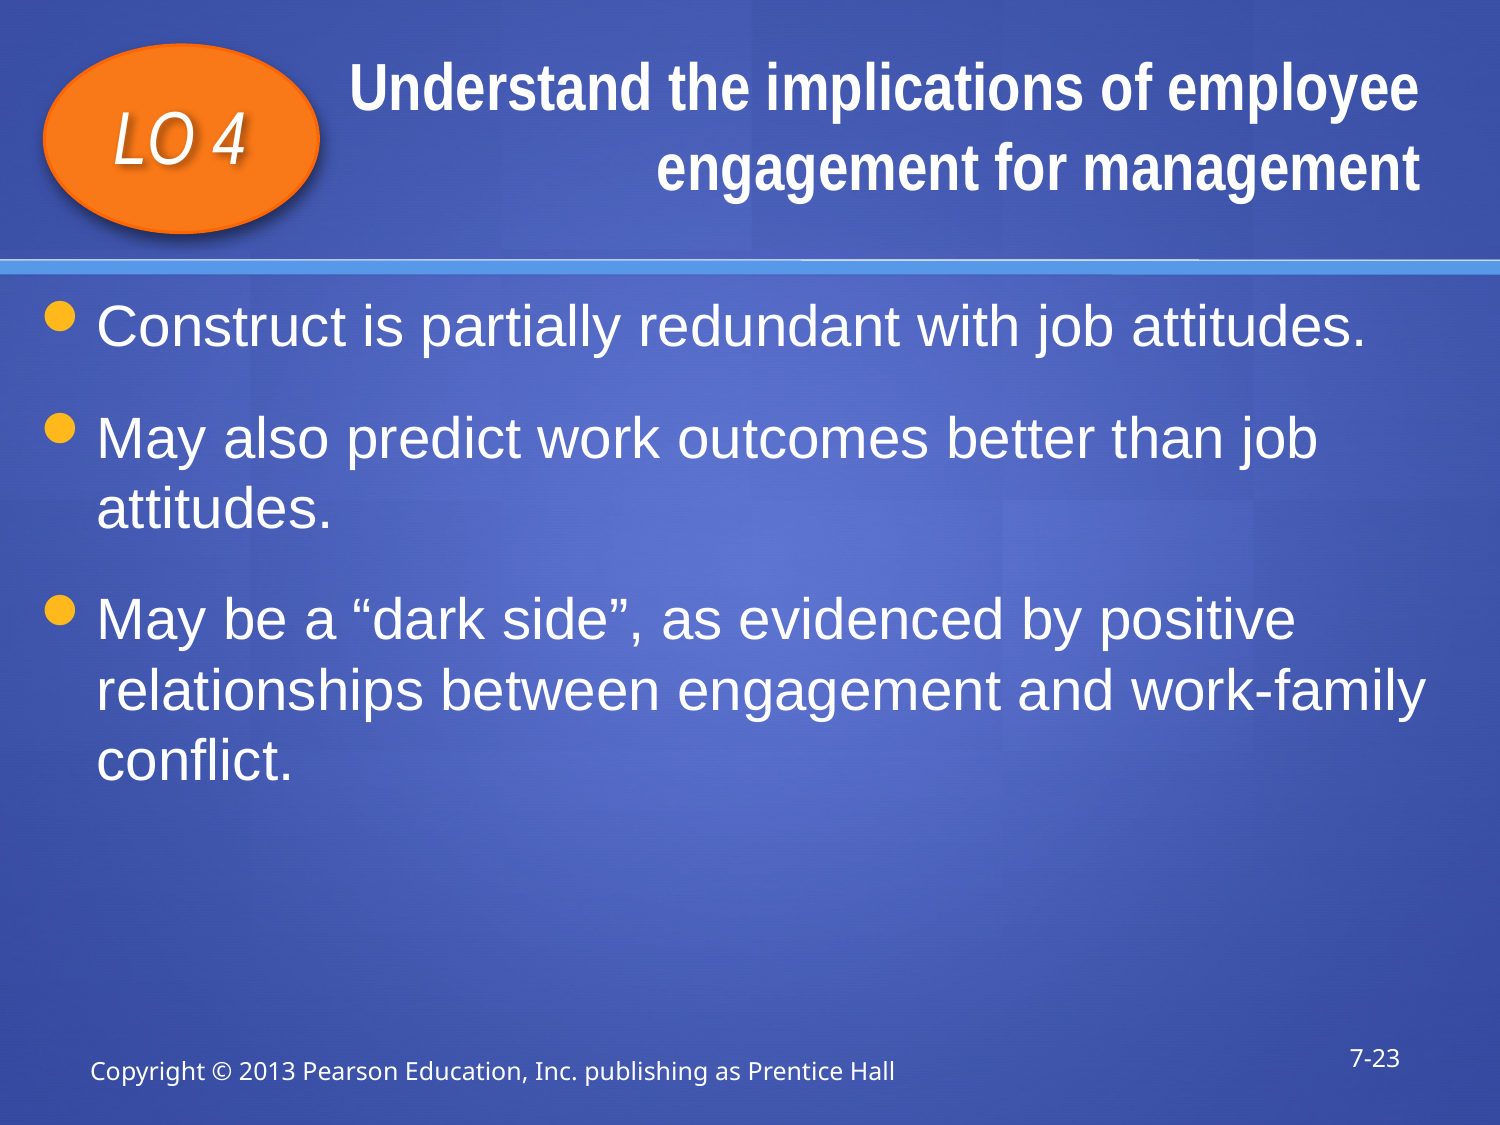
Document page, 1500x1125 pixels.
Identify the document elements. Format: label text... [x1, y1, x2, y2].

footer Copyright © 2013 Pearson Education, Inc. publishing as Prentice Hall [75, 1042, 1012, 1103]
slide_number 7-23 [1325, 1029, 1425, 1090]
list Construct is partially redundant with job attitudes. May also predict work outcomes better than job attitudes. May be a “dark side”, as evidenced by positive relationships between engagement and work-family conflict. [25, 280, 1482, 931]
title Understand the implications of employee engagement for management [86, 5, 1437, 242]
text_box [42, 43, 320, 235]
text_box LO 4 [86, 81, 274, 187]
